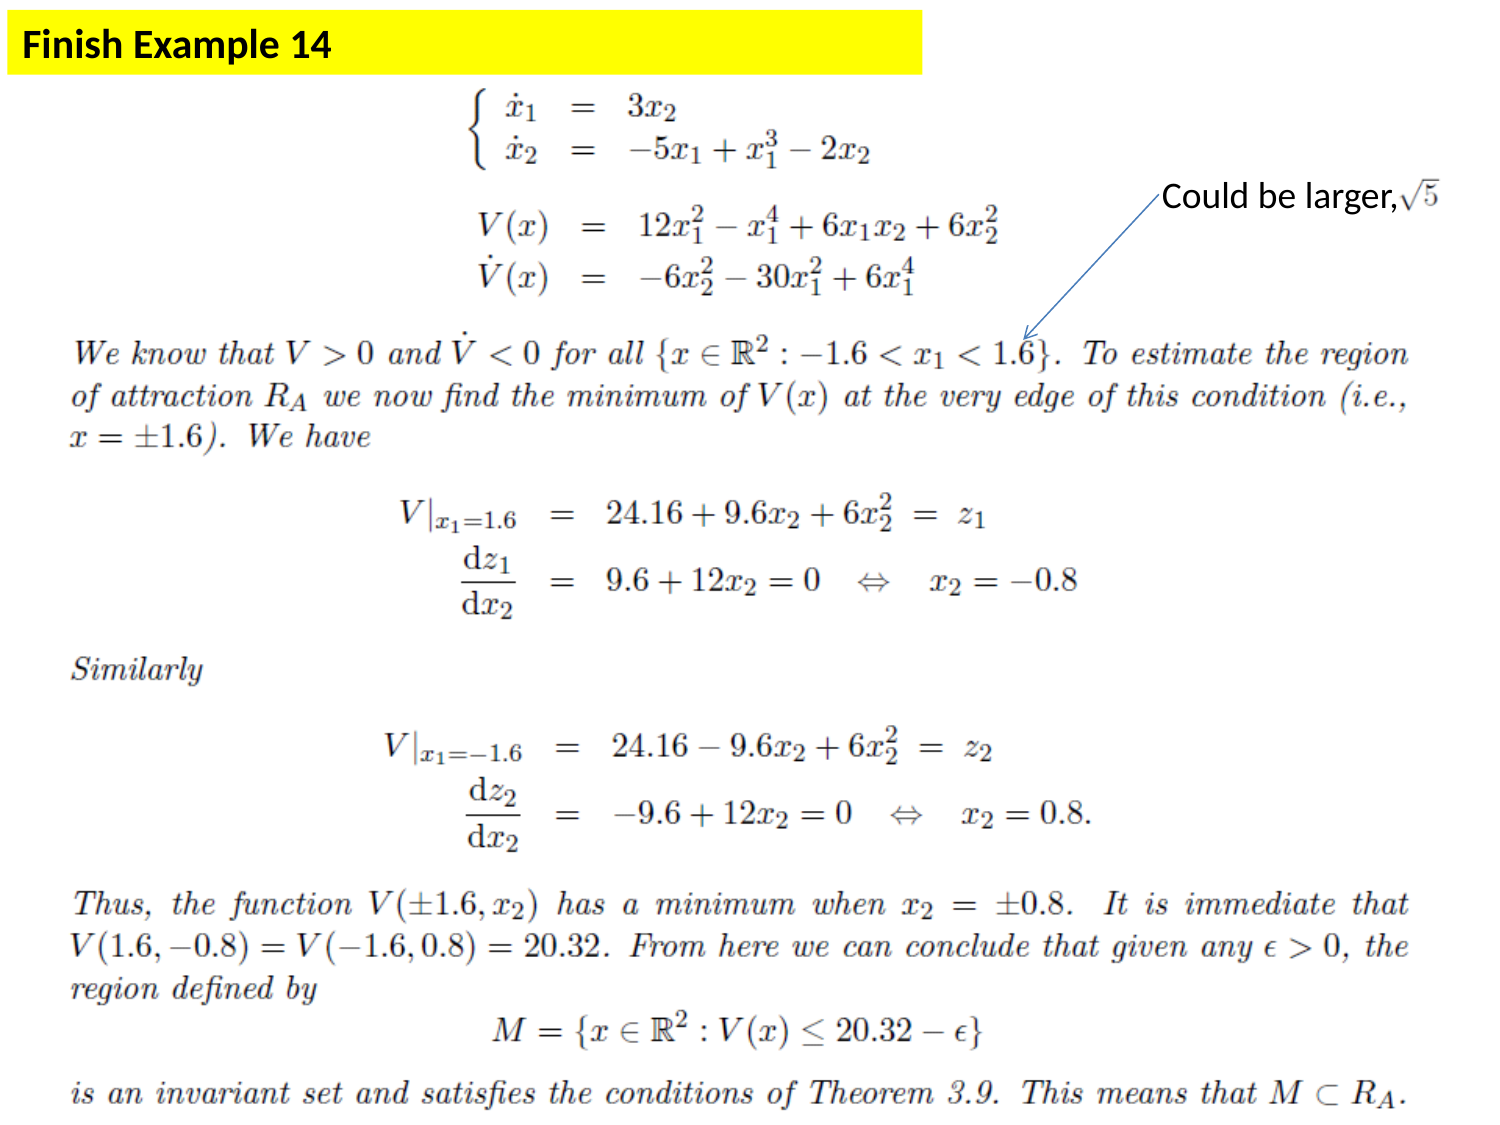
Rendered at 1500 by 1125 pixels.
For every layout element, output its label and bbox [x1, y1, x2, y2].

text_box [918, 9, 923, 75]
text_box [1144, 163, 1453, 225]
picture [0, 0, 915, 187]
text_box [1022, 194, 1160, 341]
picture [54, 194, 1418, 1118]
